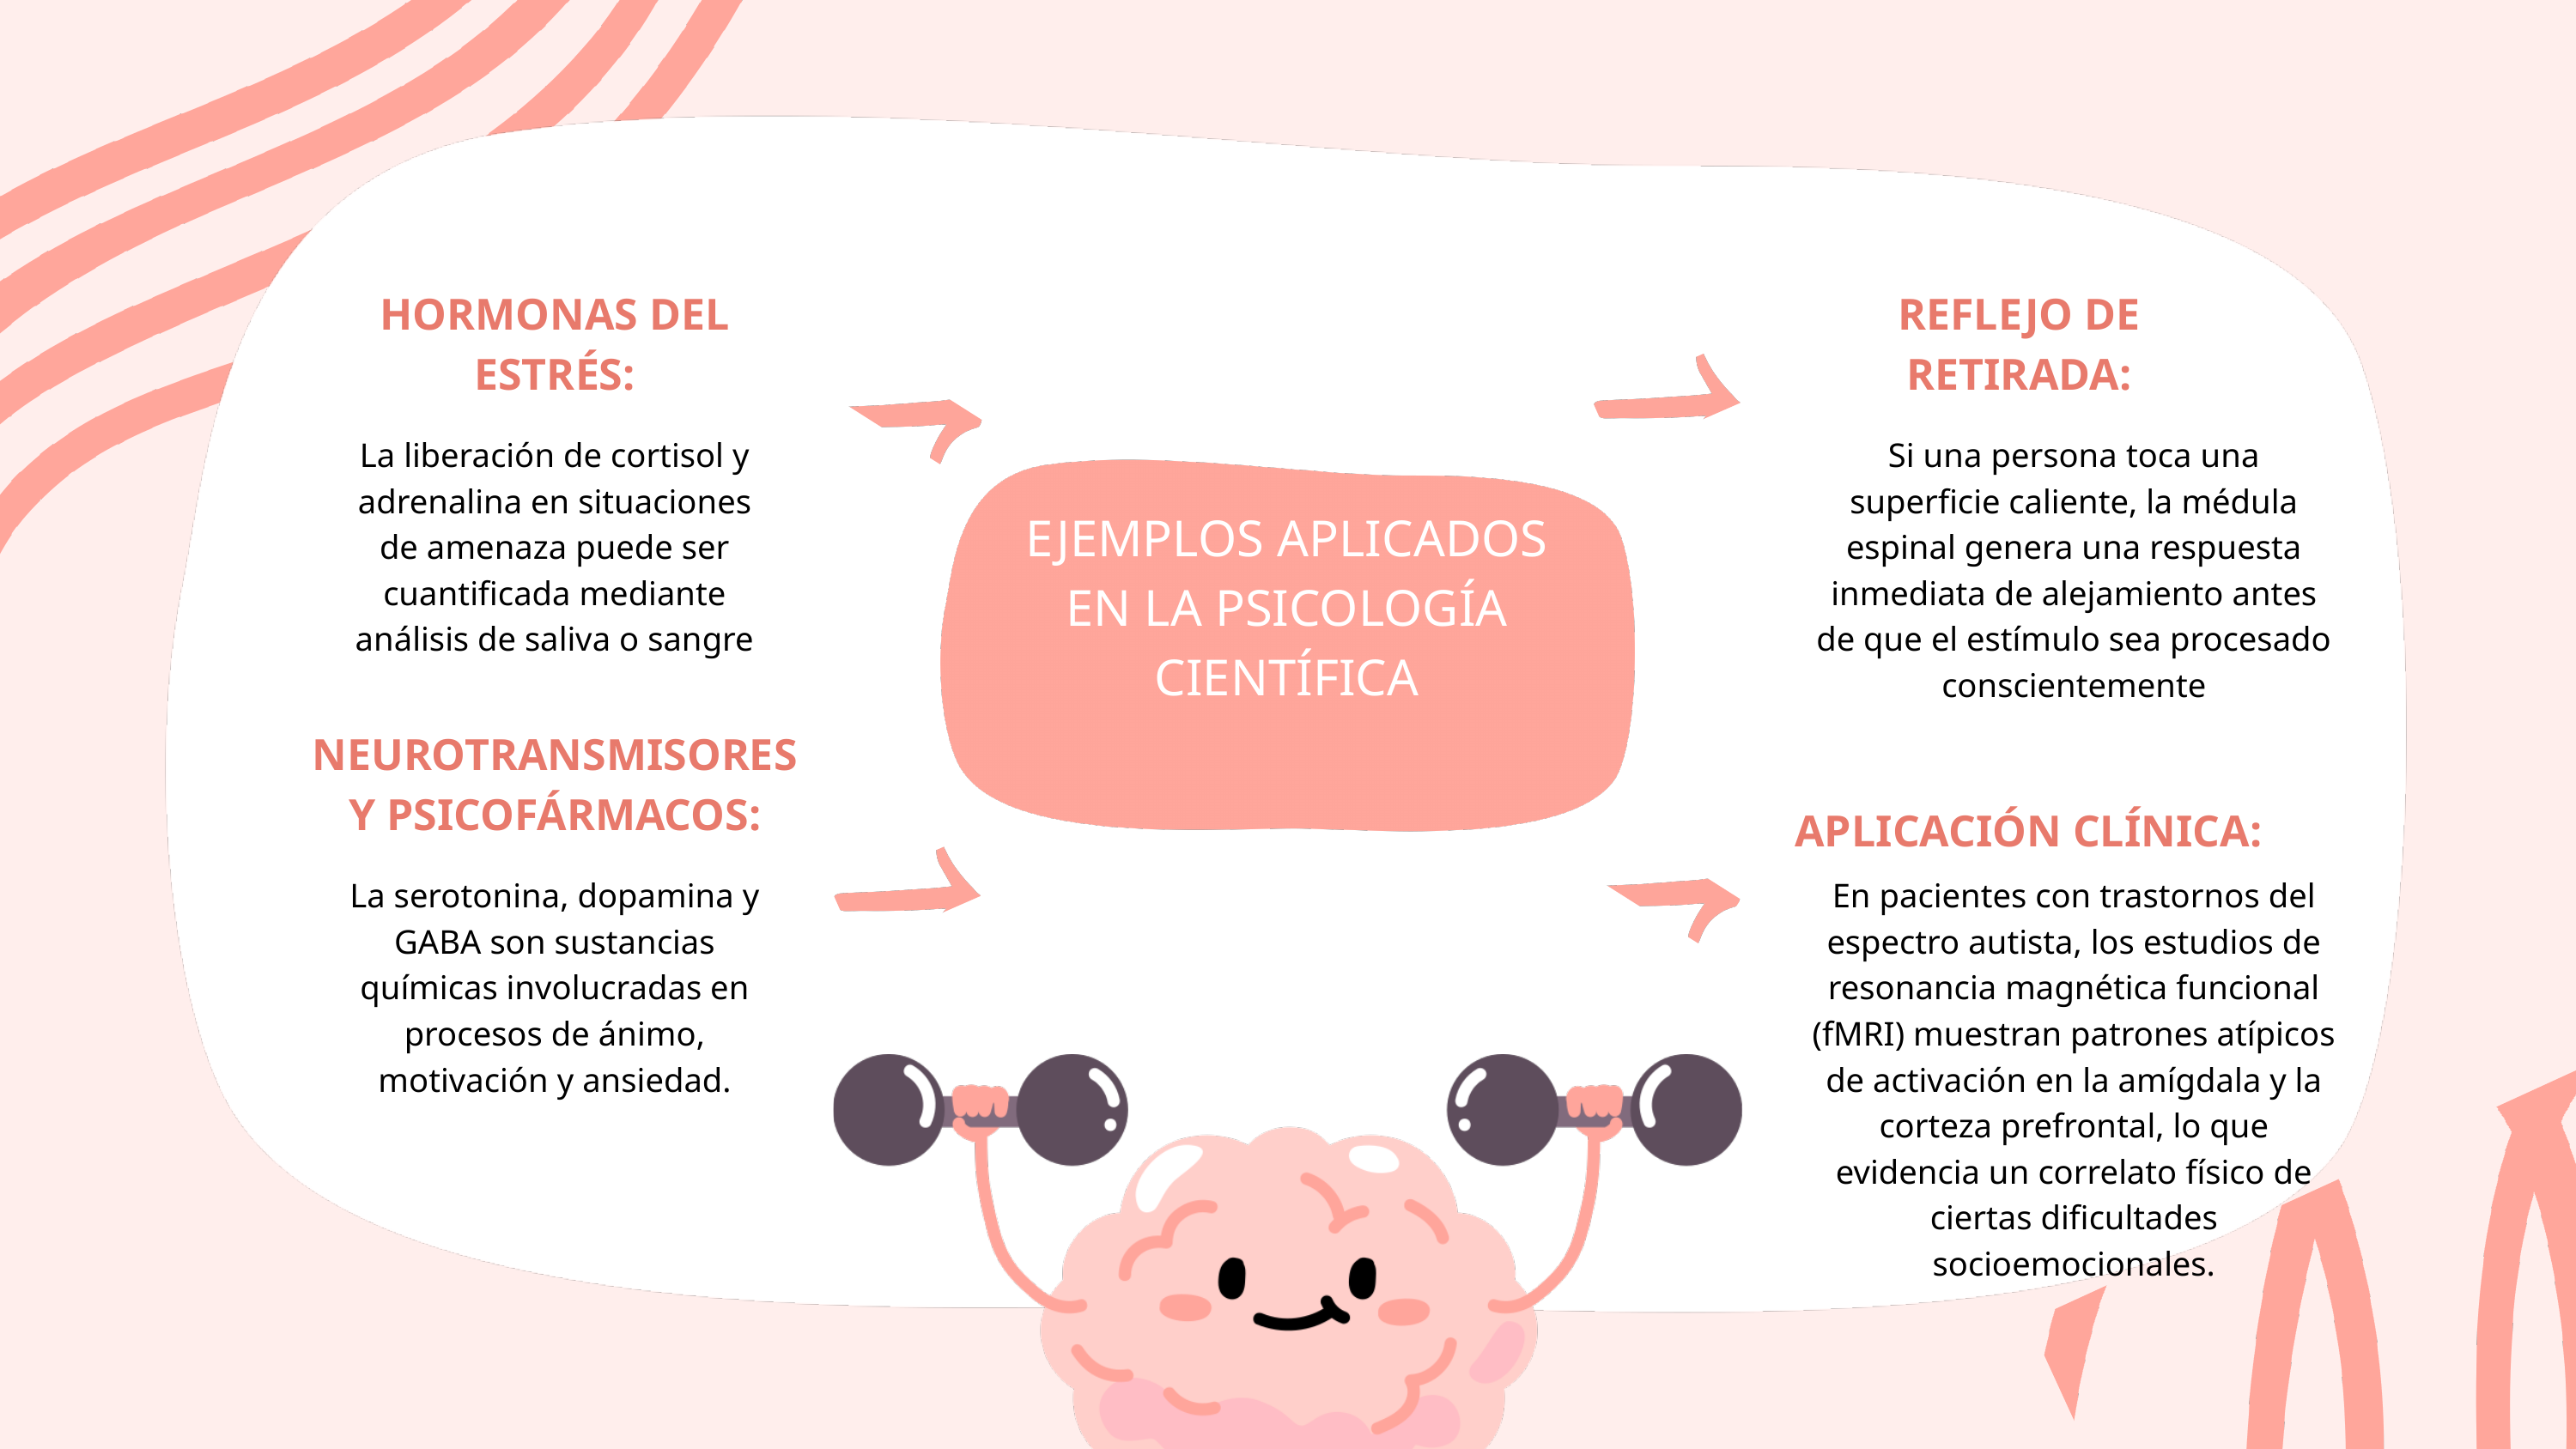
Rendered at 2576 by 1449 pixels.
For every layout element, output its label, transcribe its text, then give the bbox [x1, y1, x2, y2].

text_box [933, 449, 1643, 848]
text_box [833, 840, 983, 950]
text_box EJEMPLOS APLICADOS EN LA PSICOLOGÍA CIENTÍFICA [1015, 496, 1558, 706]
text_box [1593, 347, 1743, 458]
text_box NEUROTRANSMISORES Y PSICOFÁRMACOS: [307, 718, 803, 840]
text_box REFLEJO DE RETIRADA: [1810, 278, 2228, 399]
text_box [833, 1054, 1743, 1449]
text_box [1593, 826, 1741, 950]
text_box [144, 82, 2432, 1367]
text_box En pacientes con trastornos del espectro autista, los estudios de resonancia magnética funcional (fMRI) muestran patrones atípicos de activación en la amígdala y la corteza prefrontal, lo que evidencia un correlato físico de ciertas dificultades socioemocionales. [1810, 868, 2338, 1282]
text_box [0, 0, 799, 609]
text_box Si una persona toca una superficie caliente, la médula espinal genera una respuesta inmediata de alejamiento antes de que el estímulo sea procesado conscientemente [1810, 427, 2338, 704]
text_box La serotonina, dopamina y GABA son sustancias químicas involucradas en procesos de ánimo, motivación y ansiedad. [346, 868, 763, 1099]
text_box La liberación de cortisol y adrenalina en situaciones de amenaza puede ser cuantificada mediante análisis de saliva o sangre [346, 427, 763, 658]
text_box [835, 347, 983, 471]
text_box HORMONAS DEL ESTRÉS: [307, 278, 803, 399]
text_box [2028, 1070, 2576, 1449]
text_box APLICACIÓN CLÍNICA: [1781, 795, 2277, 856]
